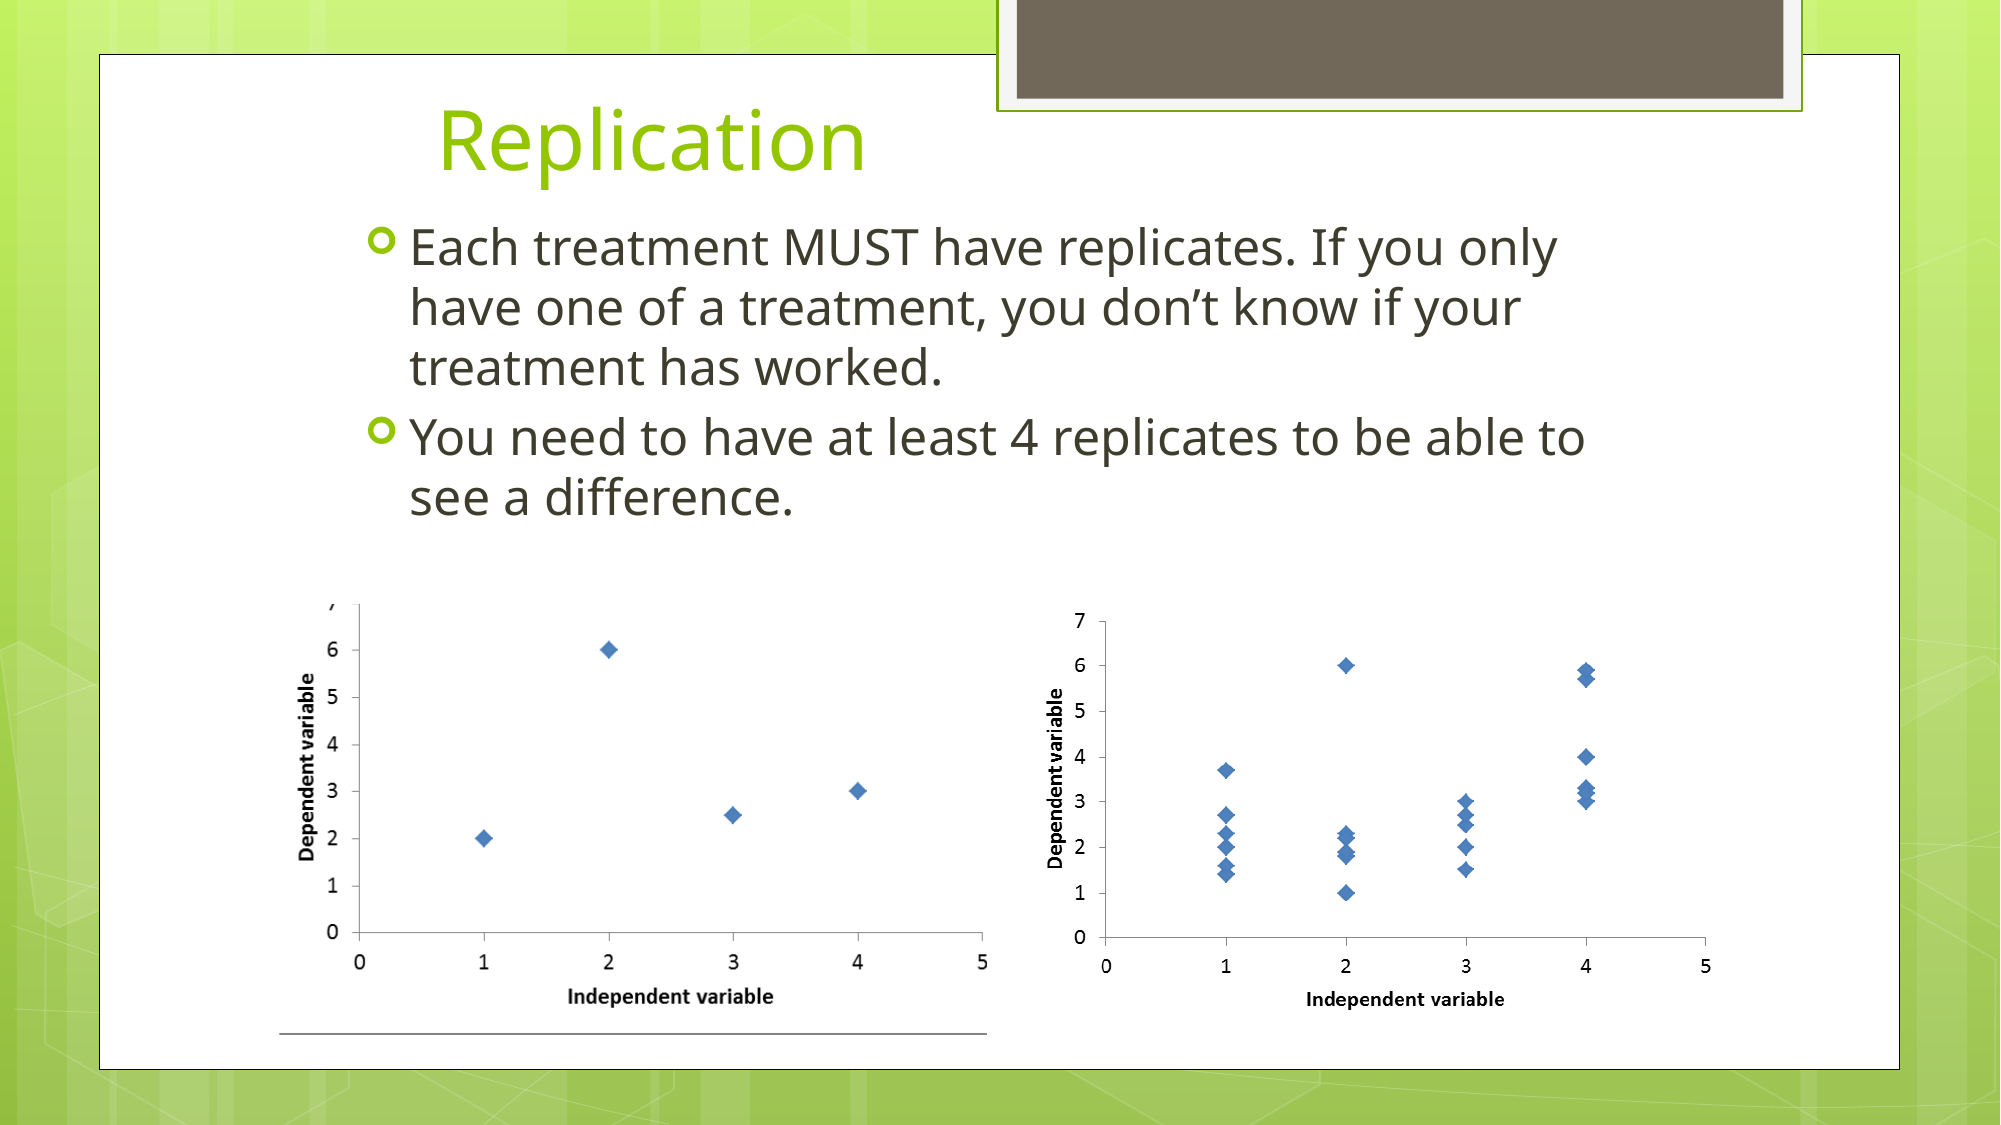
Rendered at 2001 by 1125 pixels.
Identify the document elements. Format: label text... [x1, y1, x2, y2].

list Each treatment MUST have replicates. If you only have one of a treatment, you don’t know if your treatment has worked. You need to have at least 4 replicates to be able to see a difference. [338, 208, 1662, 784]
title Replication [421, 7, 1574, 195]
picture [279, 604, 988, 1036]
picture [1004, 597, 1733, 1036]
